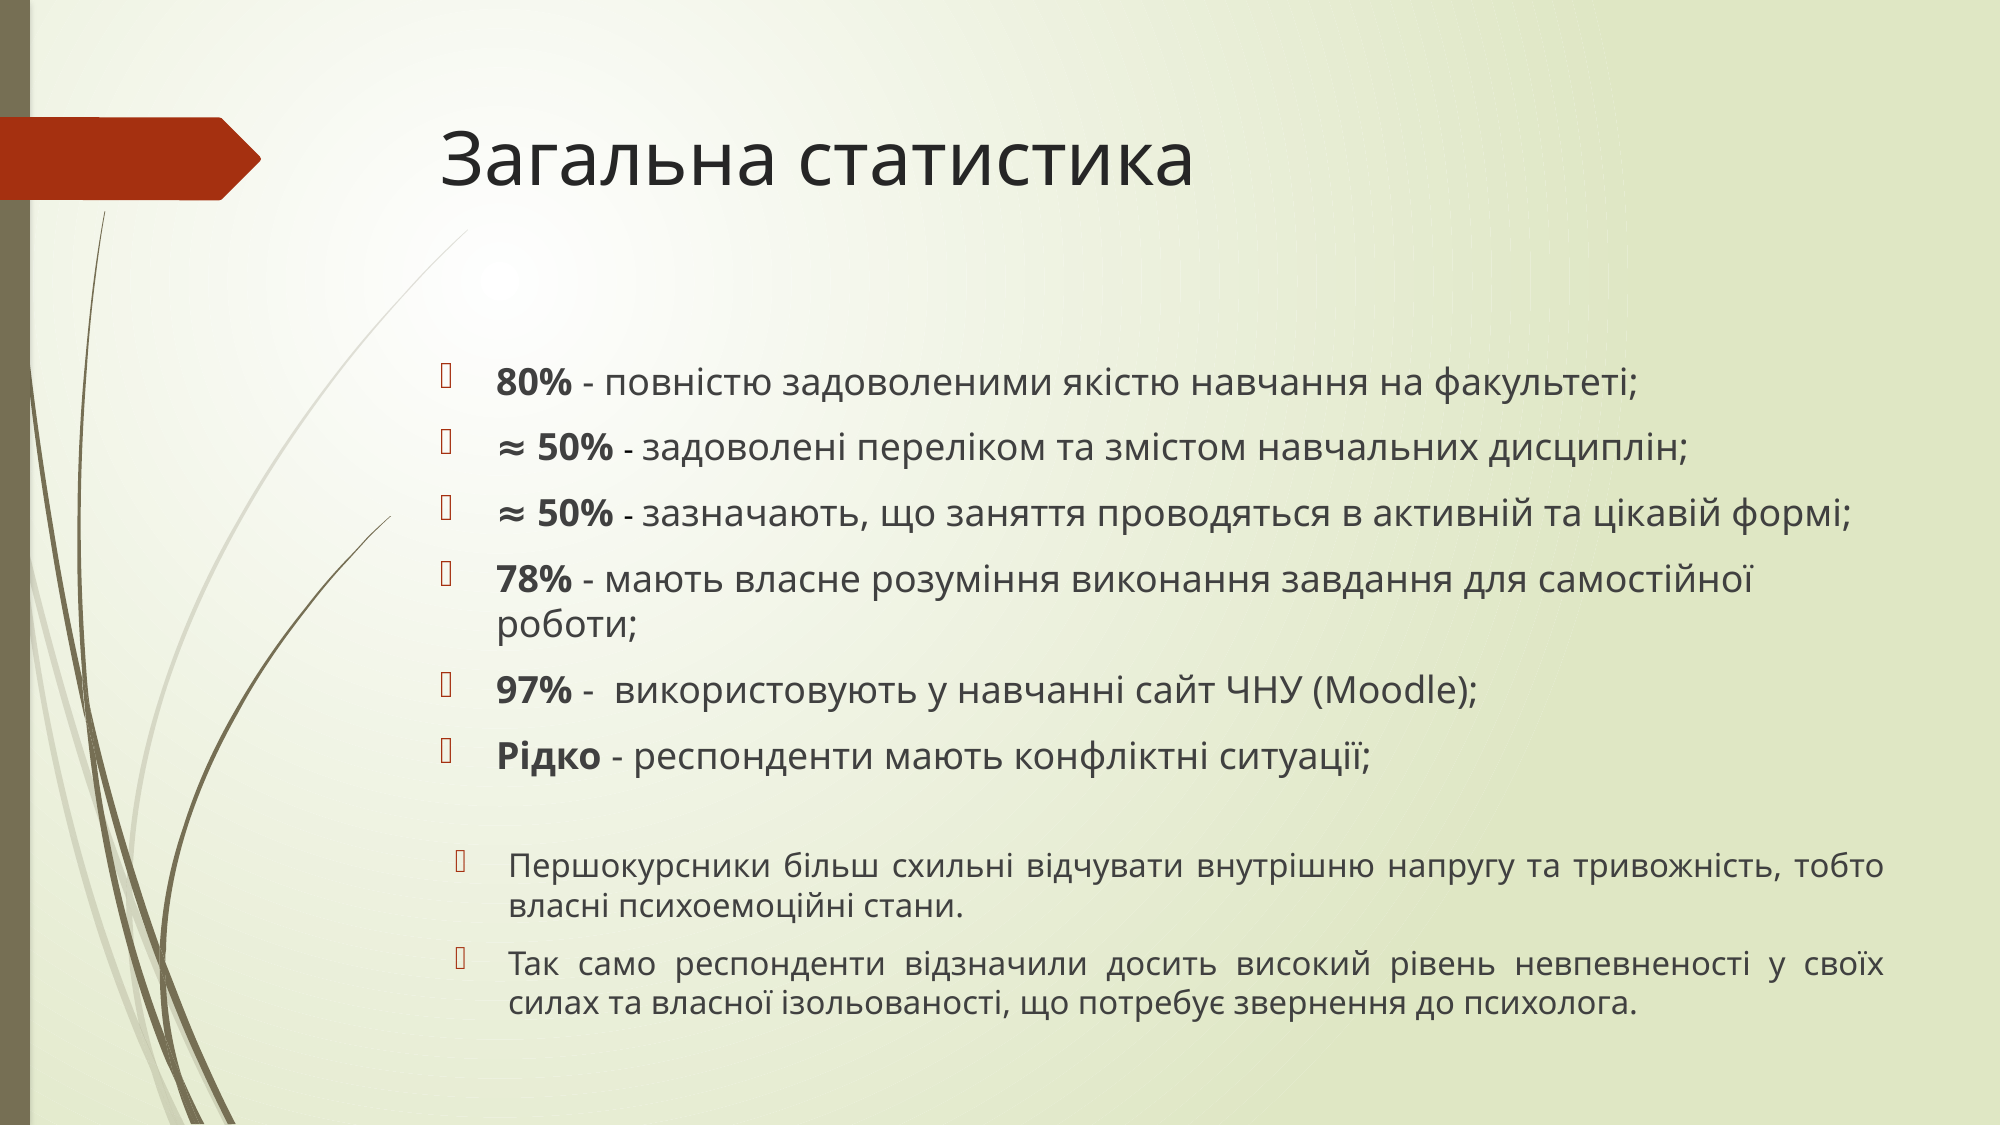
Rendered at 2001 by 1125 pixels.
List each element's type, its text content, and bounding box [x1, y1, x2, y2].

list 80% - повністю задоволеними якістю навчання на факультеті; ≈ 50% - задоволені переліком та змістом навчальних дисциплін; ≈ 50% - зазначають, що заняття проводяться в активній та цікавій формі; 78% - мають власне розуміння виконання завдання для самостійної роботи; 97% - використовують у навчанні сайт ЧНУ (Moodle); Рідко - респонденти мають конфліктні ситуації; [424, 350, 1888, 970]
title Загальна статистика [425, 102, 1888, 313]
text_box Першокурсники більш схильні відчувати внутрішню напругу та тривожність, тобто власні психоемоційні стани. Так само респонденти відзначили досить високий рівень невпевненості у своїх силах та власної ізольованості, що потребує звернення до психолога. [439, 837, 1903, 1033]
